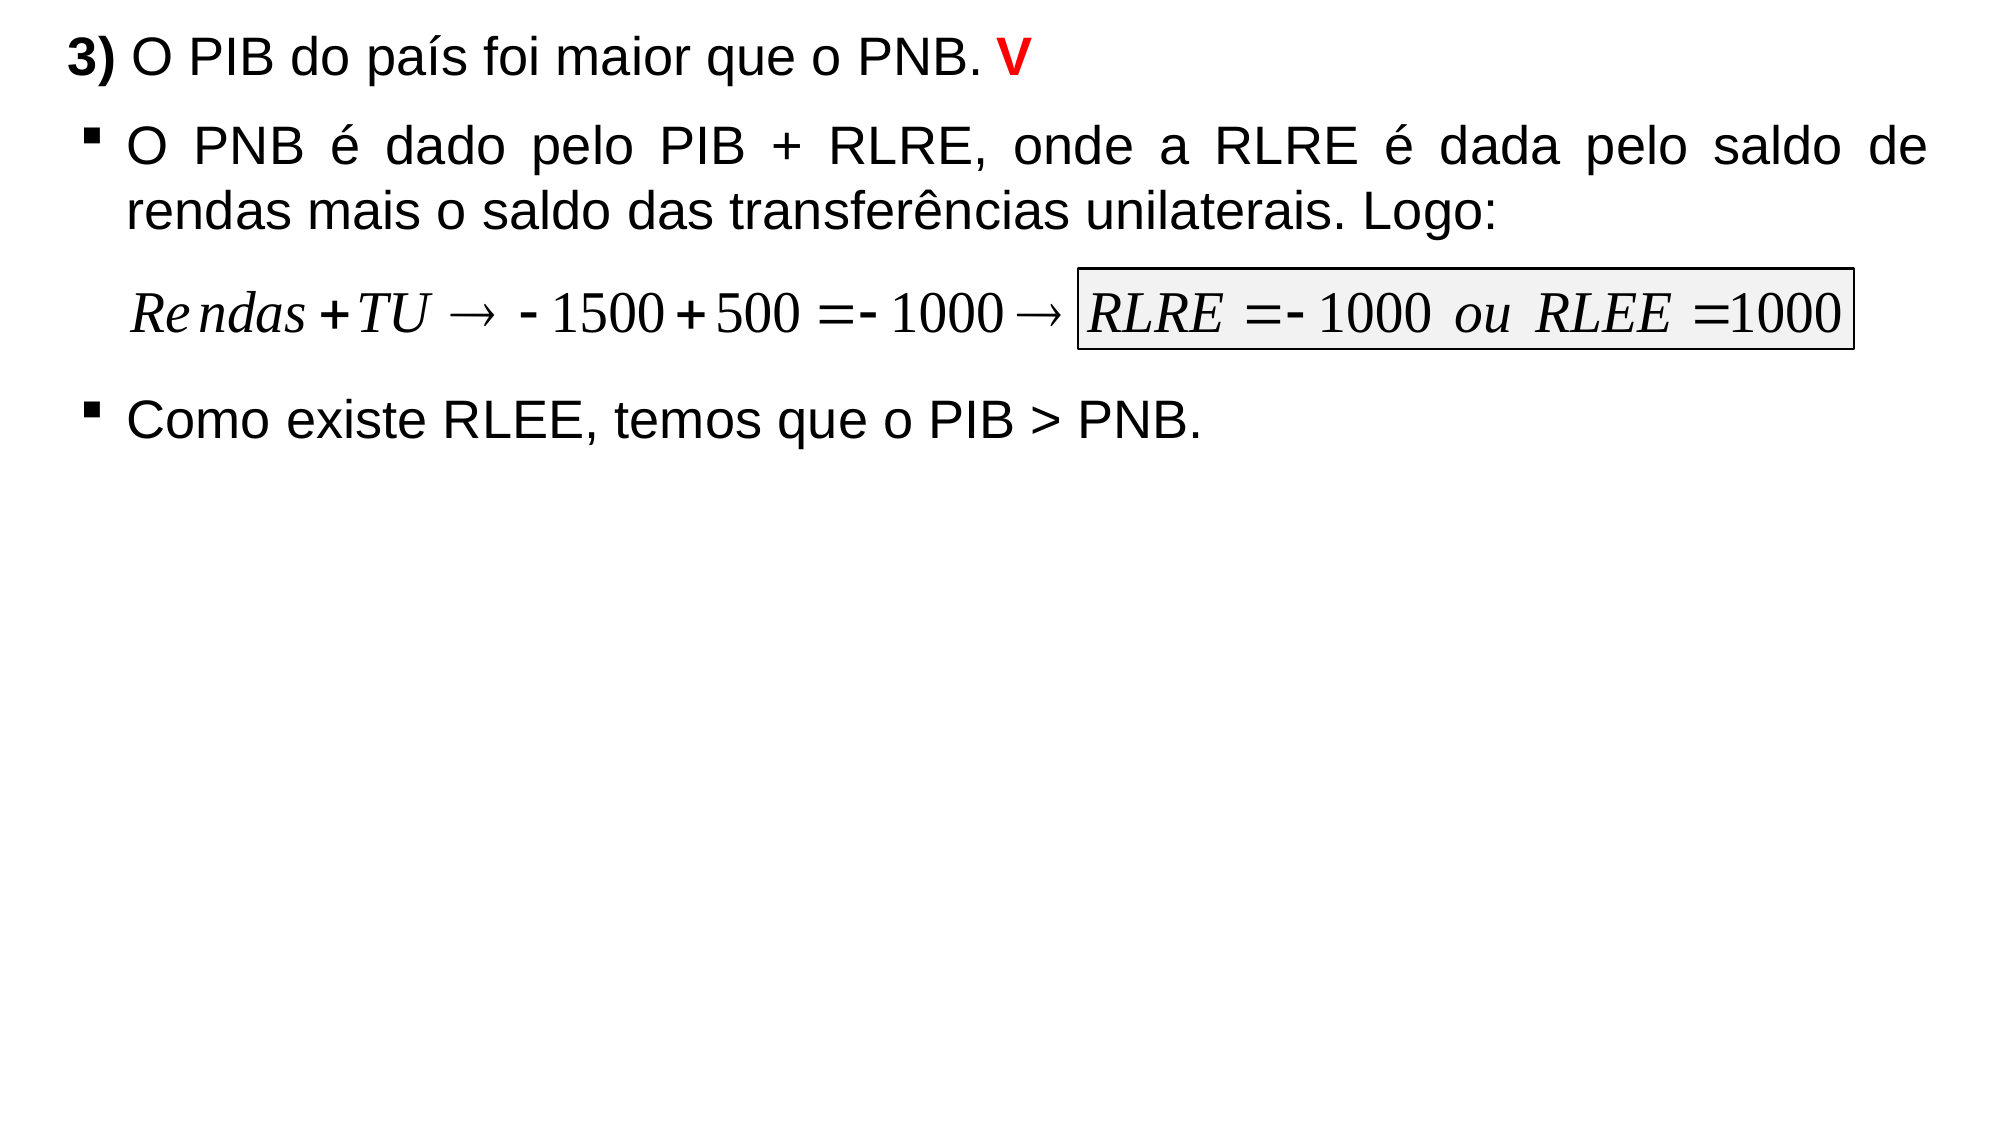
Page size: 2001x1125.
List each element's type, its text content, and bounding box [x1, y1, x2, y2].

text_box O PNB é dado pelo PIB + RLRE, onde a RLRE é dada pelo saldo de rendas mais o saldo das transferências unilaterais. Logo: [64, 102, 1947, 248]
text_box V [981, 13, 1064, 94]
text_box Como existe RLEE, temos que o PIB > PNB. [64, 376, 1447, 457]
text_box 3) O PIB do país foi maior que o PNB. [53, 0, 1459, 159]
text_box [119, 268, 1854, 348]
text_box [1074, 264, 1858, 271]
